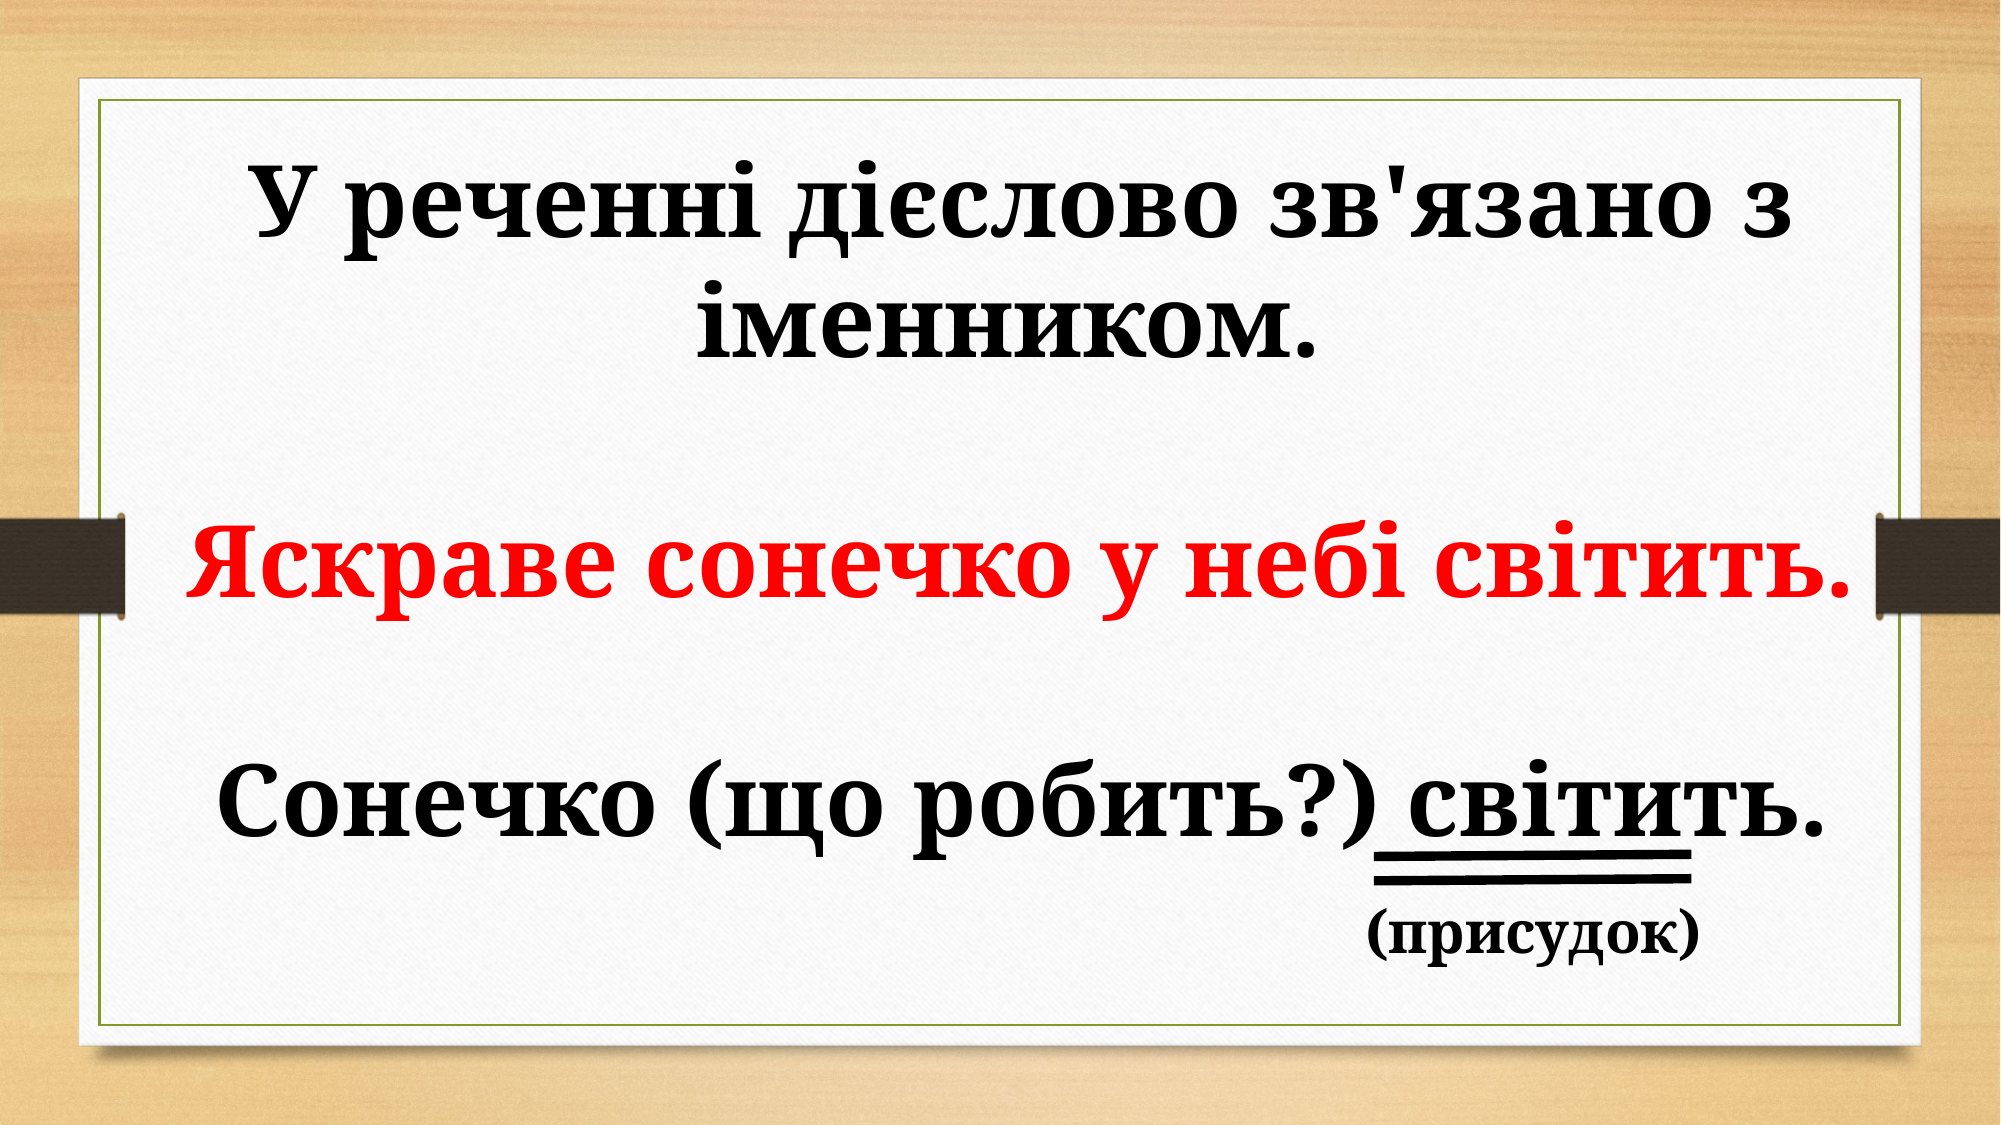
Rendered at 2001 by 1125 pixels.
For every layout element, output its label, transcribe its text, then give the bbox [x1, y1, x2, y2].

text_box (присудок) [1350, 887, 1717, 973]
picture [0, 0, 2001, 1125]
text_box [1373, 878, 1692, 882]
text_box У реченні дієслово зв'язано з іменником. Яскраве сонечко у небі світить. Сонечко (що робить?) світить. [148, 129, 1896, 865]
